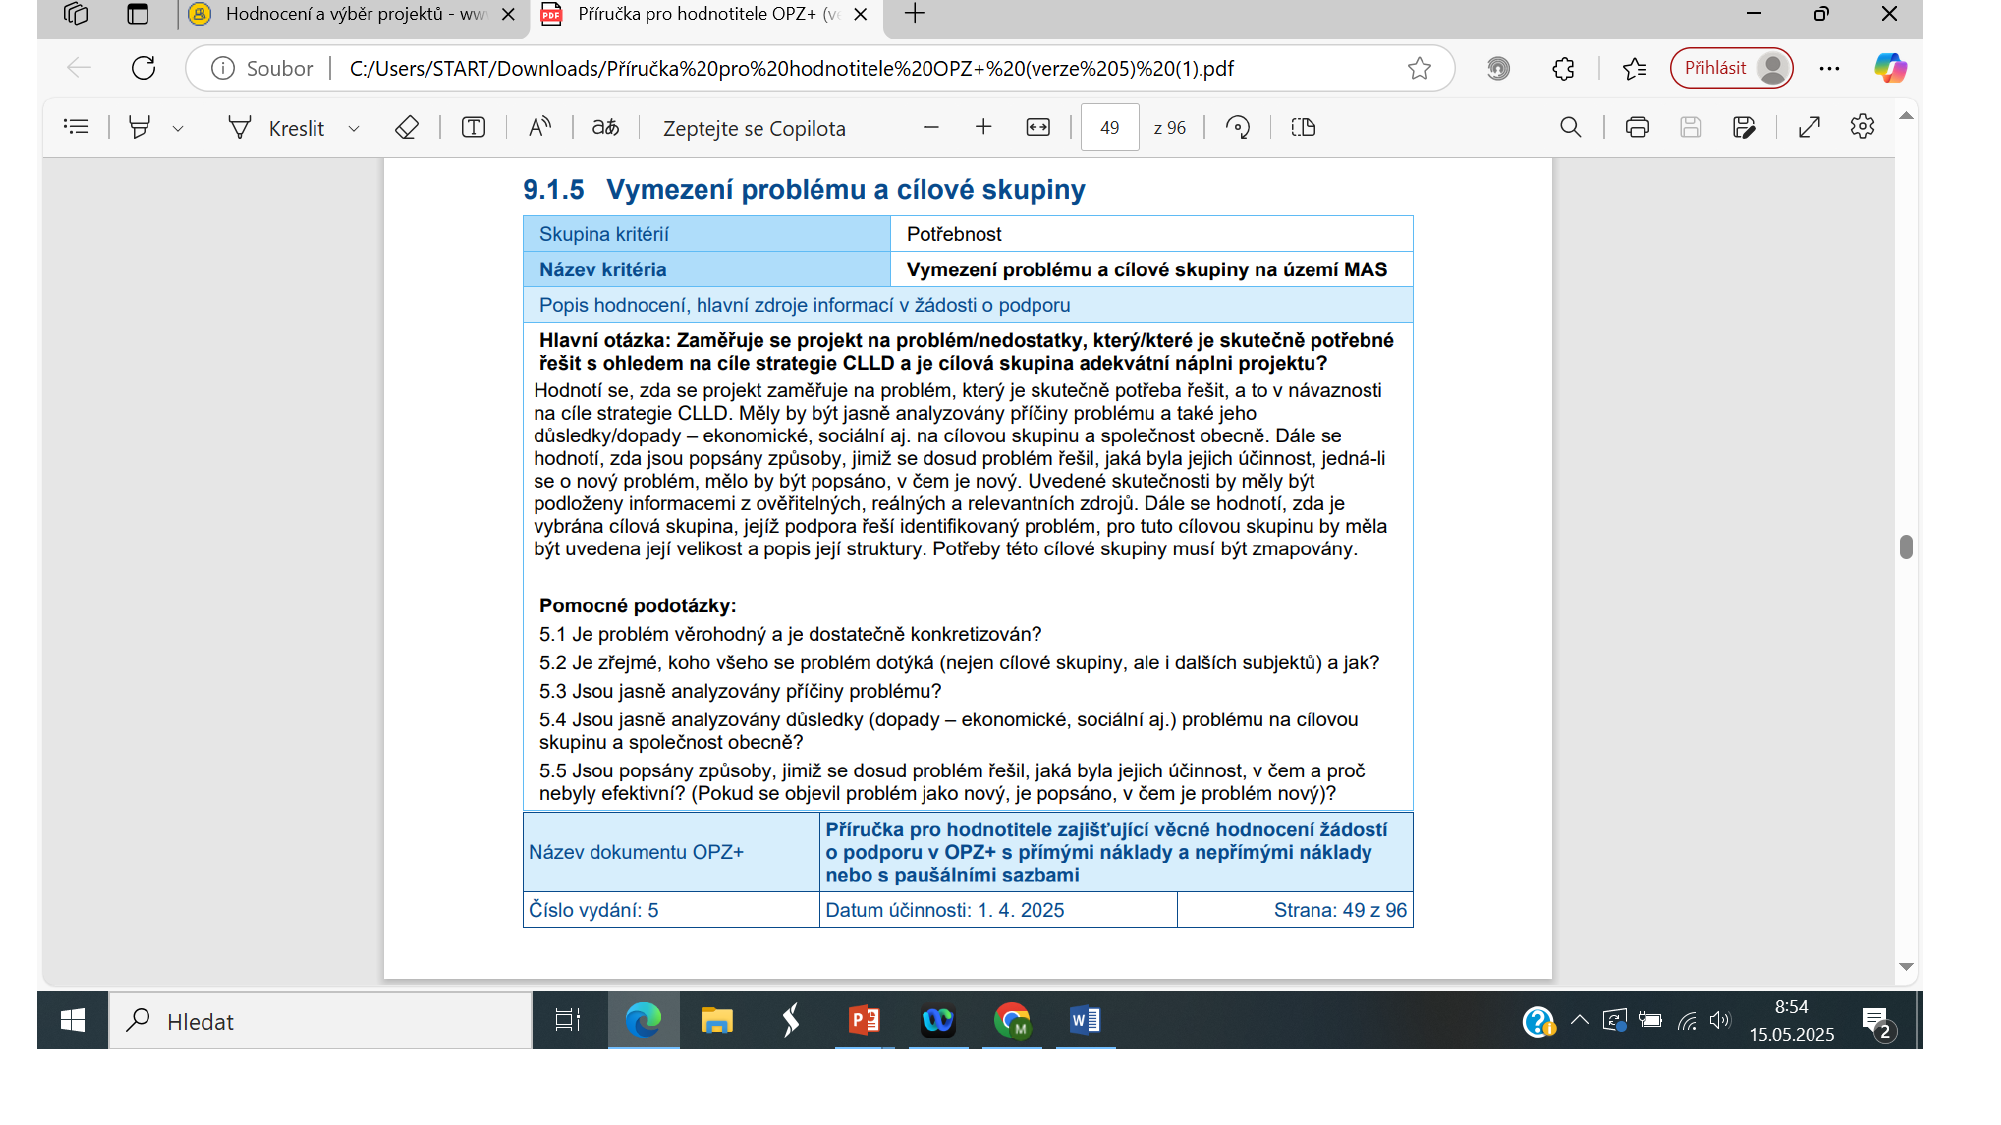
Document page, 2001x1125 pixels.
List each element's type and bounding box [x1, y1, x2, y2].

list [37, 0, 1923, 1049]
